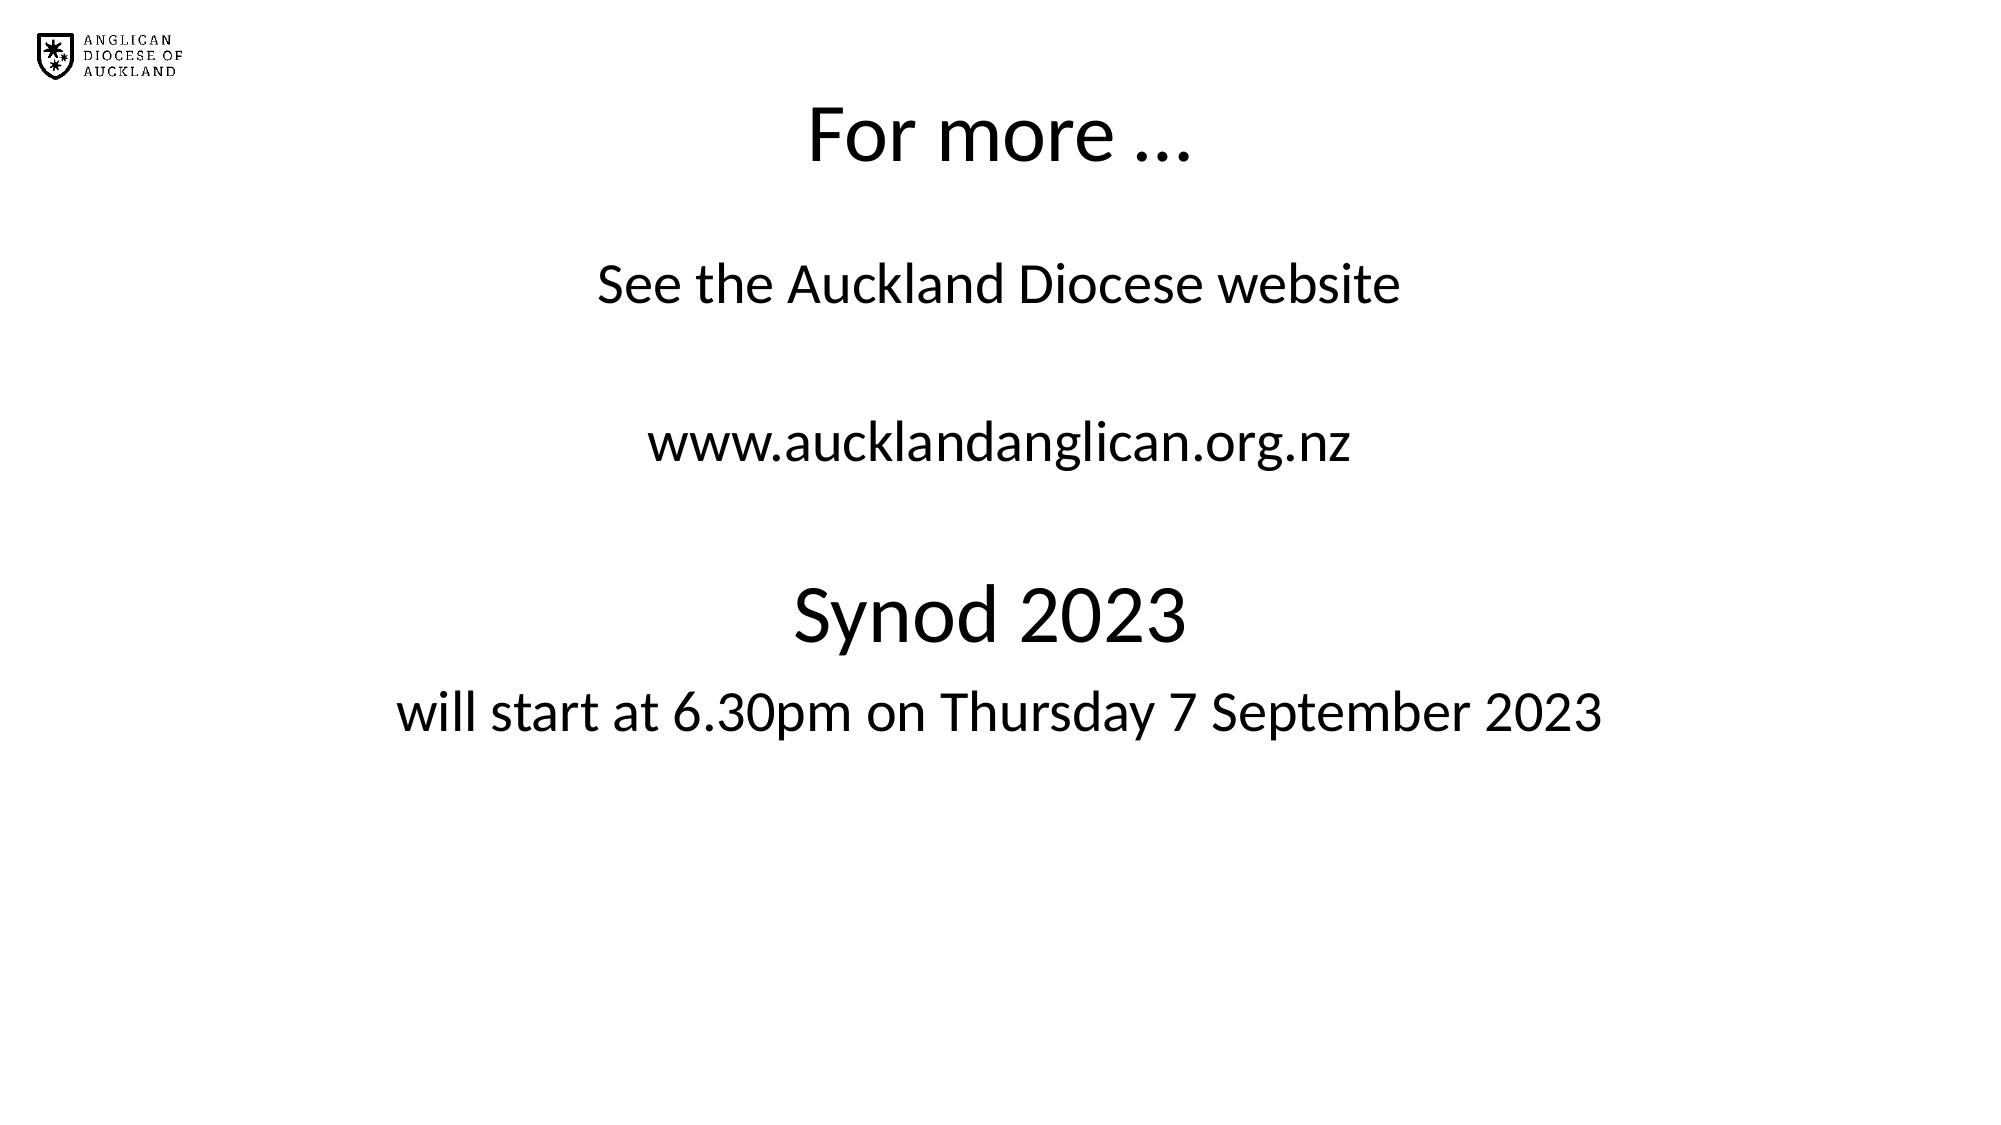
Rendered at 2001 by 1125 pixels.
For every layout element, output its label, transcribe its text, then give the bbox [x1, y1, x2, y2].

picture [37, 33, 182, 80]
title For more … [249, 56, 1750, 188]
subtitle See the Auckland Diocese website www.aucklandanglican.org.nz Synod 2023 will start at 6.30pm on Thursday 7 September 2023 [249, 245, 1750, 1040]
